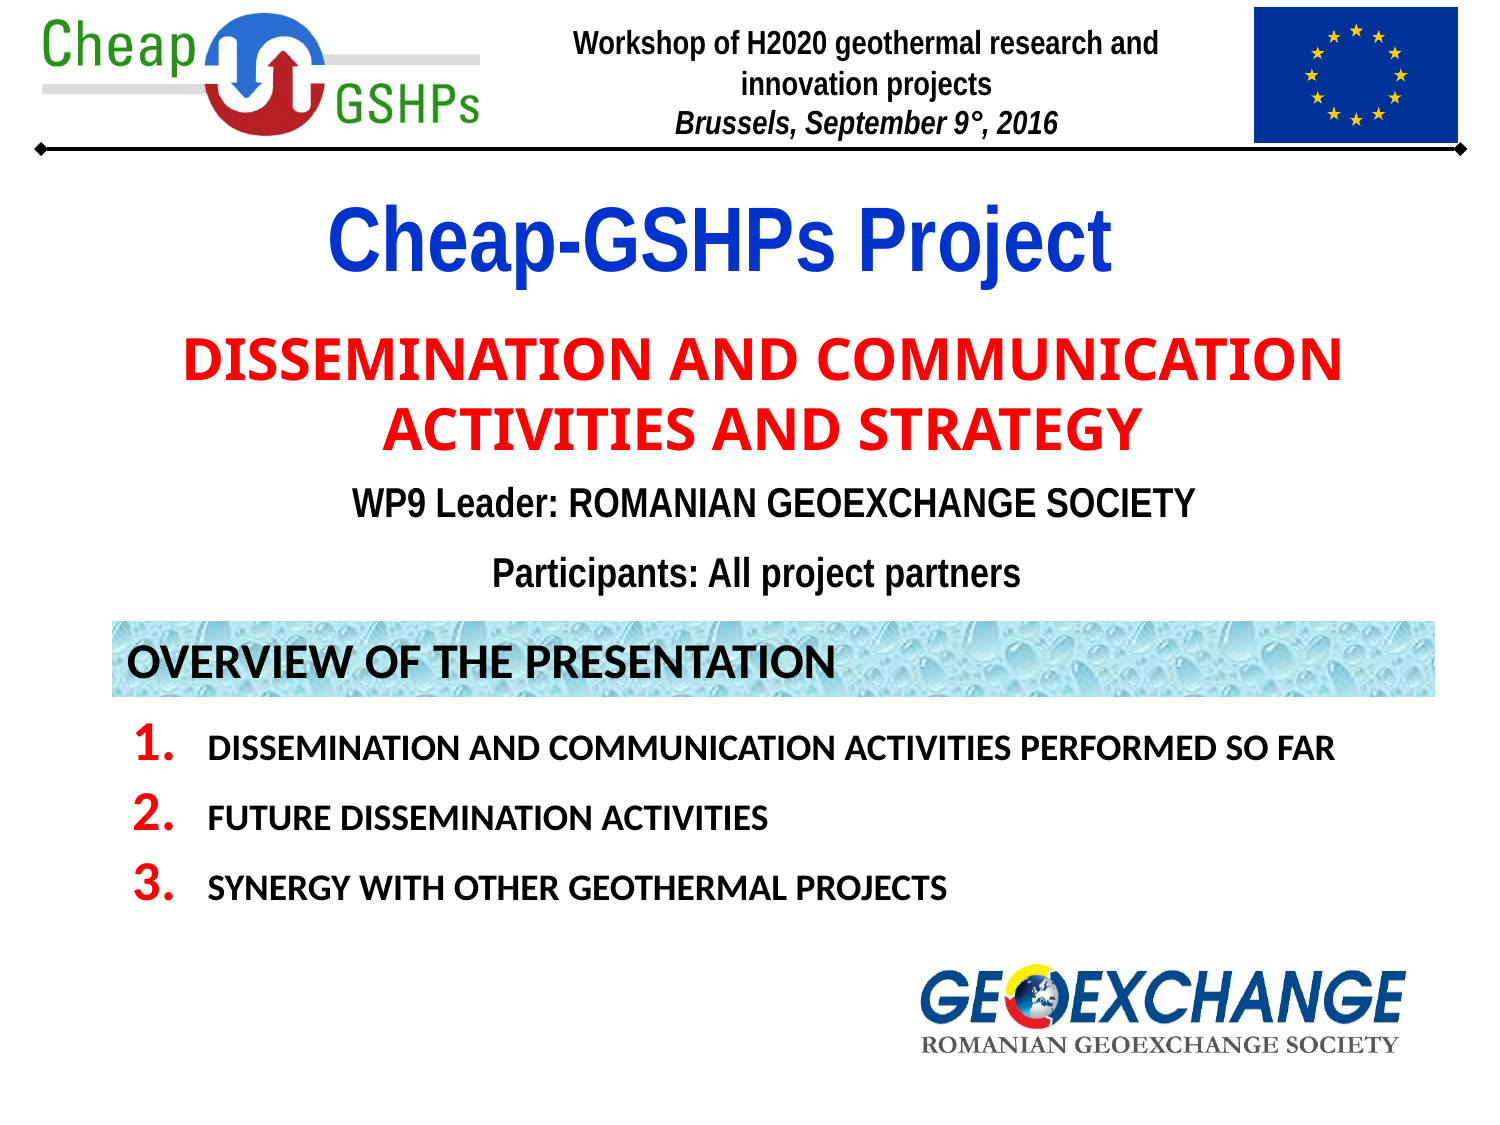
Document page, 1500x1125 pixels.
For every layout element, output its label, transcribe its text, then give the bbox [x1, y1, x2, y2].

text_box OVERVIEW OF THE PRESENTATION [112, 621, 1435, 697]
text_box Cheap-GSHPs Project [312, 172, 1232, 298]
text_box DISSEMINATION AND COMMUNICATION ACTIVITIES AND STRATEGY [53, 314, 1473, 470]
picture [915, 963, 1406, 1053]
text_box DISSEMINATION AND COMMUNICATION ACTIVITIES PERFORMED SO FAR FUTURE DISSEMINATION ACTIVITIES SYNERGY WITH OTHER GEOTHERMAL PROJECTS [117, 715, 1352, 961]
picture [1254, 7, 1458, 144]
text_box WP9 Leader: ROMANIAN GEOEXCHANGE SOCIETY [336, 470, 1212, 533]
text_box Workshop of H2020 geothermal research and innovation projects Brussels, September 9°, 2016 [502, 14, 1232, 148]
text_box Participants: All project partners [135, 538, 1388, 604]
picture [42, 10, 481, 137]
